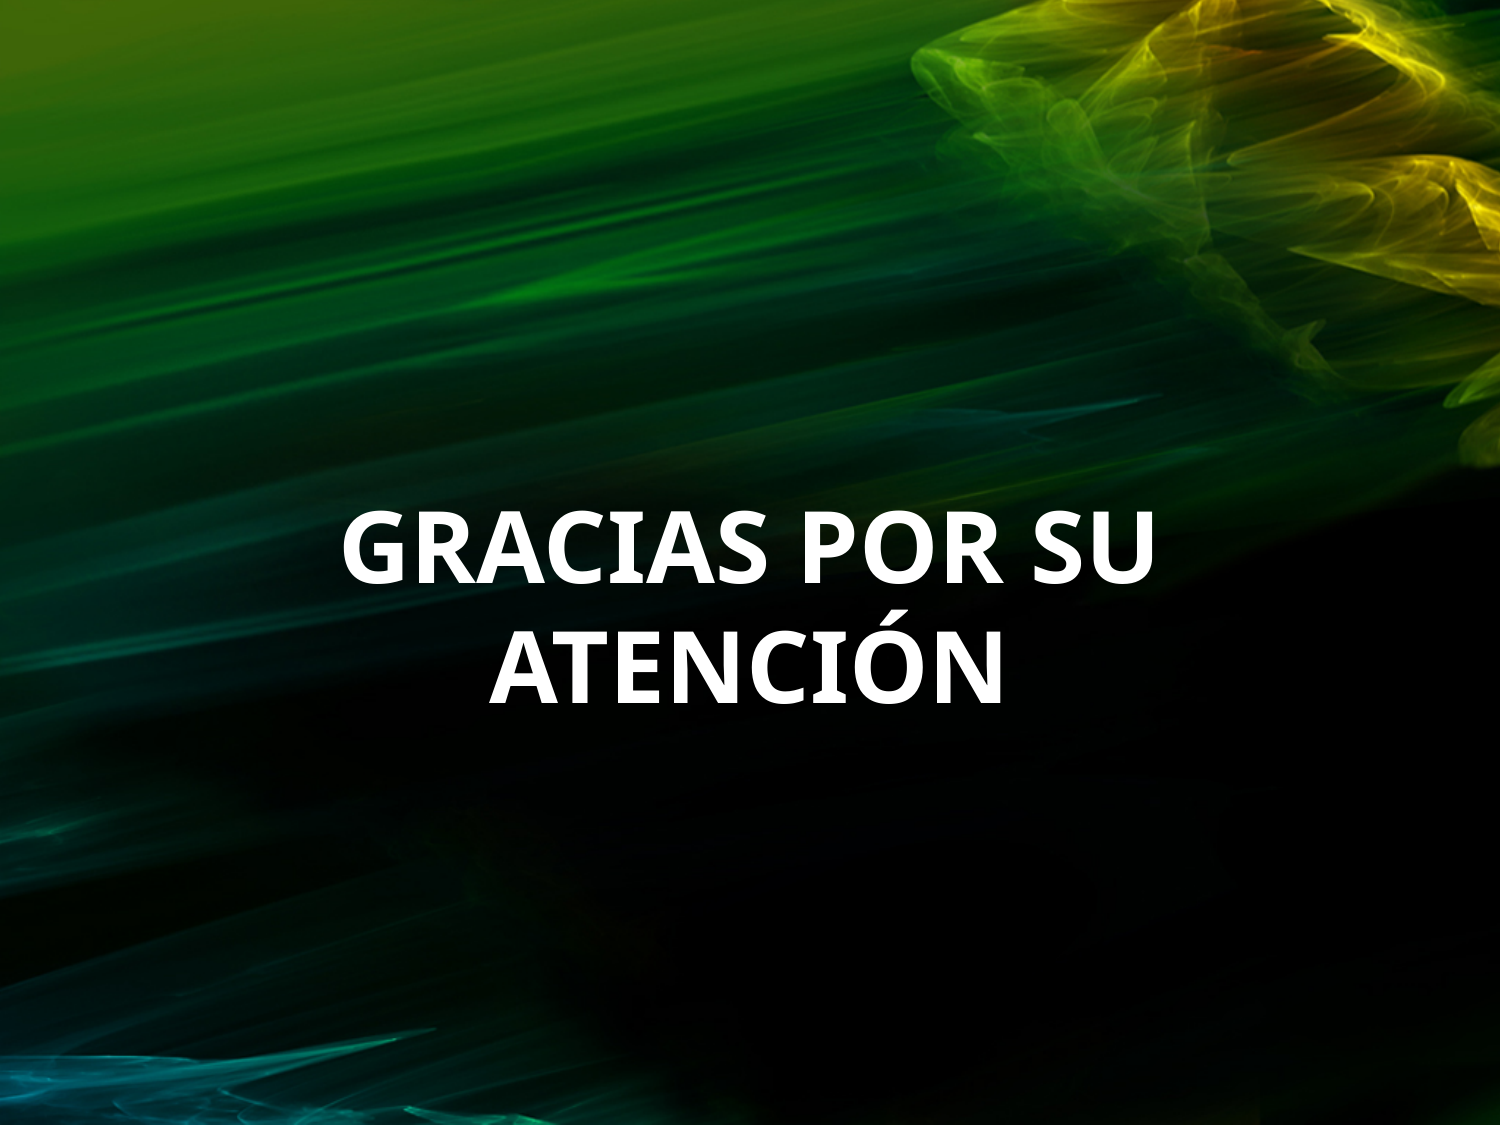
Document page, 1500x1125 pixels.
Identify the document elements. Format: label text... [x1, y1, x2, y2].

text_box GRACIAS POR SU ATENCIÓN [149, 545, 1350, 663]
picture [0, 0, 1500, 1125]
